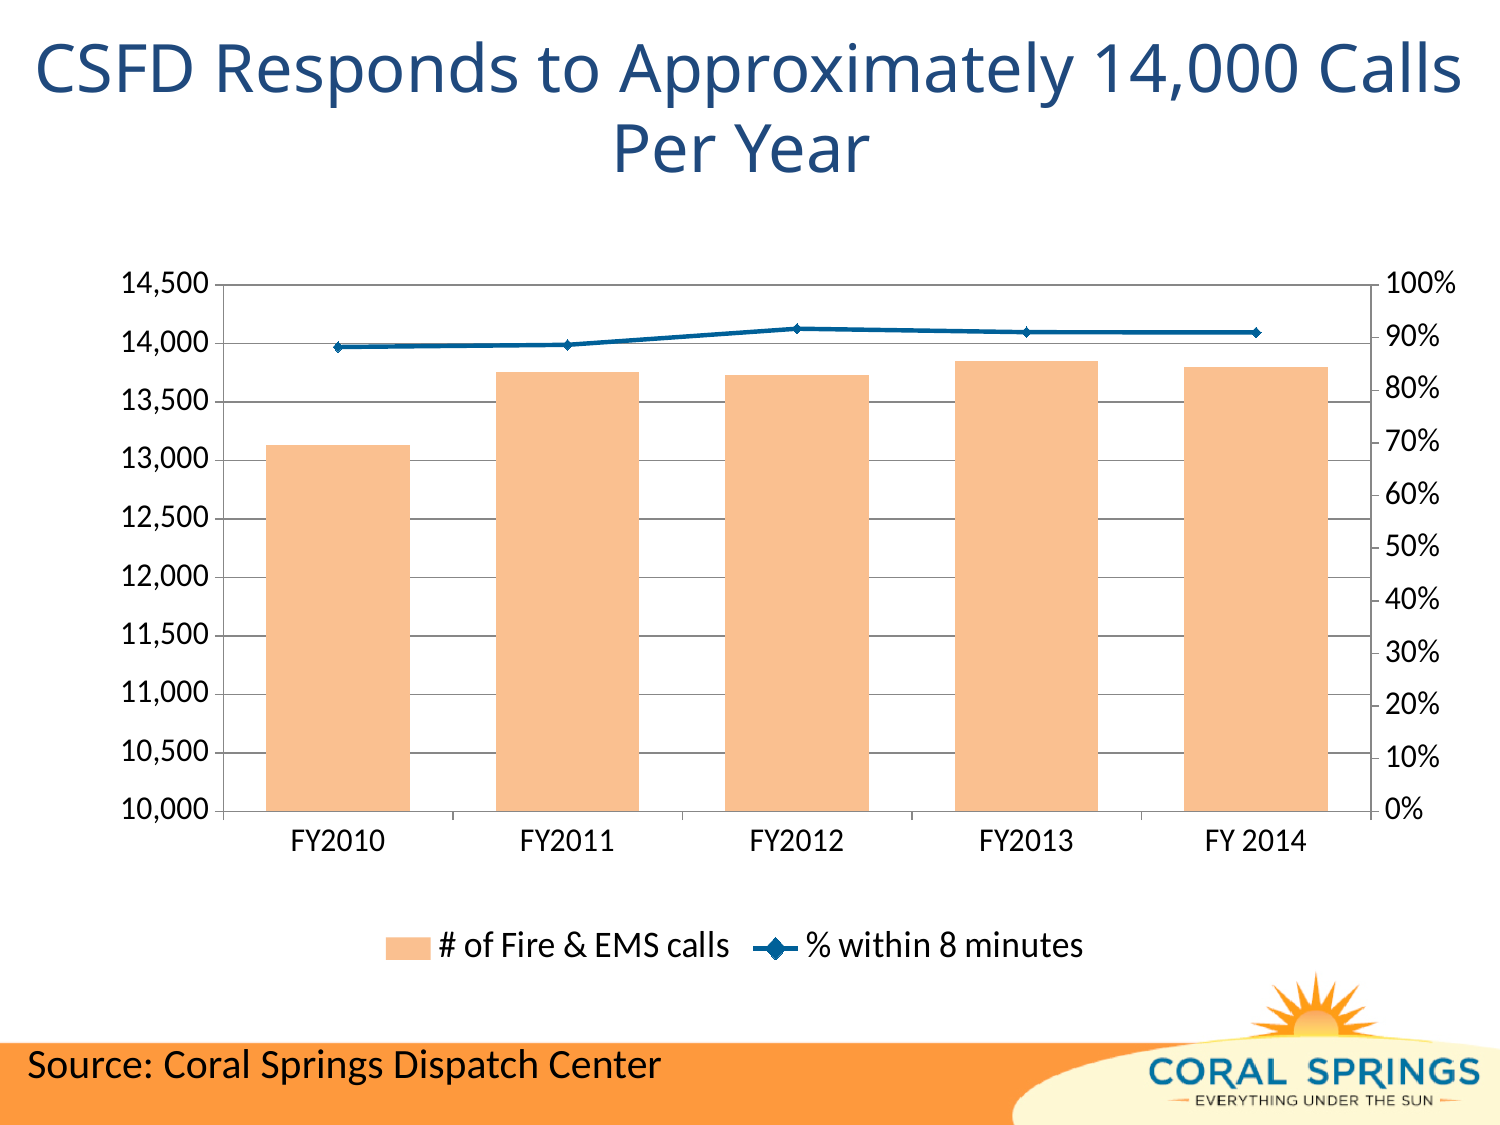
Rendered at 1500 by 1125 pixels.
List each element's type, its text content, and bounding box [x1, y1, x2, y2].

picture [0, 0, 1500, 1125]
chart [81, 257, 1457, 976]
text_box Source: Coral Springs Dispatch Center [12, 1029, 700, 1113]
title CSFD Responds to Approximately 14,000 Calls Per Year [19, 12, 1481, 200]
